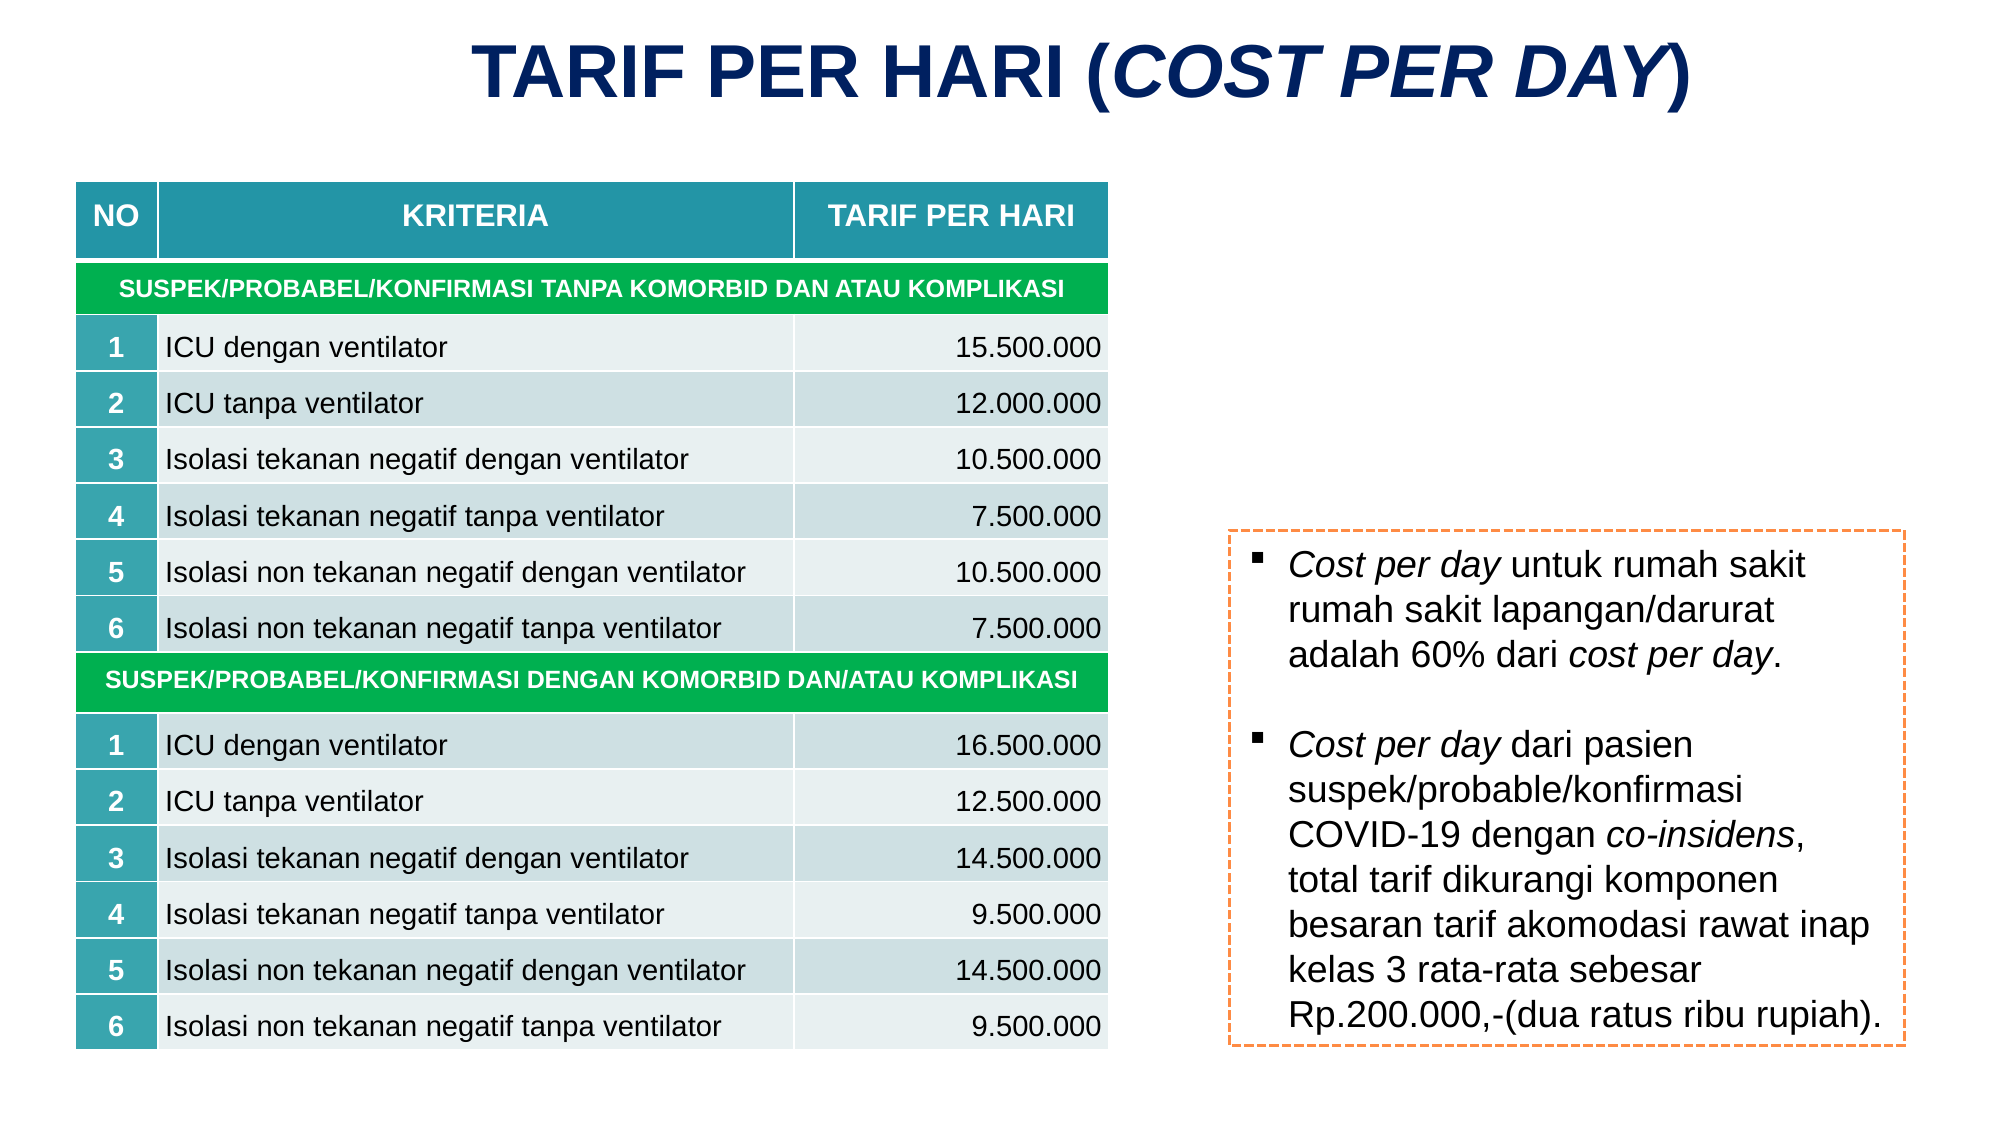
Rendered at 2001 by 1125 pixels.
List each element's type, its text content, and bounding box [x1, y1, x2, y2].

table_cell Isolasi tekanan negatif tanpa ventilator [159, 882, 793, 937]
table_cell 3 [76, 826, 157, 881]
table_cell Isolasi non tekanan negatif dengan ventilator [159, 540, 793, 595]
title TARIF PER HARI (COST PER DAY) [417, 25, 1747, 129]
table_cell 4 [76, 882, 157, 937]
table_cell 7.500.000 [795, 596, 1108, 651]
table_cell 3 [76, 428, 157, 482]
text_box Cost per day untuk rumah sakit rumah sakit lapangan/darurat adalah 60% dari cost per day. Cost per day dari pasien suspek/probable/konfirmasi COVID-19 dengan co-insidens, total tarif dikurangi komponen besaran tarif akomodasi rawat inap kelas 3 rata-rata sebesar Rp.200.000,-(dua ratus ribu rupiah). [1229, 530, 1905, 1046]
table_cell Isolasi tekanan negatif dengan ventilator [159, 826, 793, 881]
table_cell 12.000.000 [795, 372, 1108, 426]
table_cell Isolasi tekanan negatif tanpa ventilator [159, 484, 793, 538]
table_cell 9.500.000 [795, 882, 1108, 937]
table_cell 5 [76, 540, 157, 595]
table_cell 10.500.000 [795, 540, 1108, 595]
table_cell Isolasi tekanan negatif dengan ventilator [159, 428, 793, 482]
table_cell 10.500.000 [795, 428, 1108, 482]
table_cell 4 [76, 484, 157, 538]
table_cell 2 [76, 770, 157, 824]
table_cell 7.500.000 [795, 484, 1108, 538]
table_header KRITERIA [159, 182, 793, 258]
table_cell 9.500.000 [795, 995, 1108, 1049]
table_header TARIF PER HARI [795, 182, 1108, 258]
table_cell 5 [76, 939, 157, 993]
table_cell 14.500.000 [795, 826, 1108, 881]
table_cell 12.500.000 [795, 770, 1108, 824]
table_cell 14.500.000 [795, 939, 1108, 993]
table_cell ICU dengan ventilator [159, 714, 793, 768]
table_cell ICU dengan ventilator [159, 315, 793, 370]
table_cell Isolasi non tekanan negatif dengan ventilator [159, 939, 793, 993]
table_cell 16.500.000 [795, 714, 1108, 768]
table_cell ICU tanpa ventilator [159, 372, 793, 426]
table_cell Isolasi non tekanan negatif tanpa ventilator [159, 596, 793, 651]
table_cell SUSPEK/PROBABEL/KONFIRMASI DENGAN KOMORBID DAN/ATAU KOMPLIKASI [76, 653, 1108, 712]
table_header NO [76, 182, 157, 258]
table_cell 15.500.000 [795, 315, 1108, 370]
table_cell 2 [76, 372, 157, 426]
table_cell 1 [76, 315, 157, 370]
table_cell 1 [76, 714, 157, 768]
table_cell 6 [76, 596, 157, 651]
table_cell Isolasi non tekanan negatif tanpa ventilator [159, 995, 793, 1049]
table_cell SUSPEK/PROBABEL/KONFIRMASI TANPA KOMORBID DAN ATAU KOMPLIKASI [76, 263, 1108, 314]
table_cell ICU tanpa ventilator [159, 770, 793, 824]
table_cell 6 [76, 995, 157, 1049]
